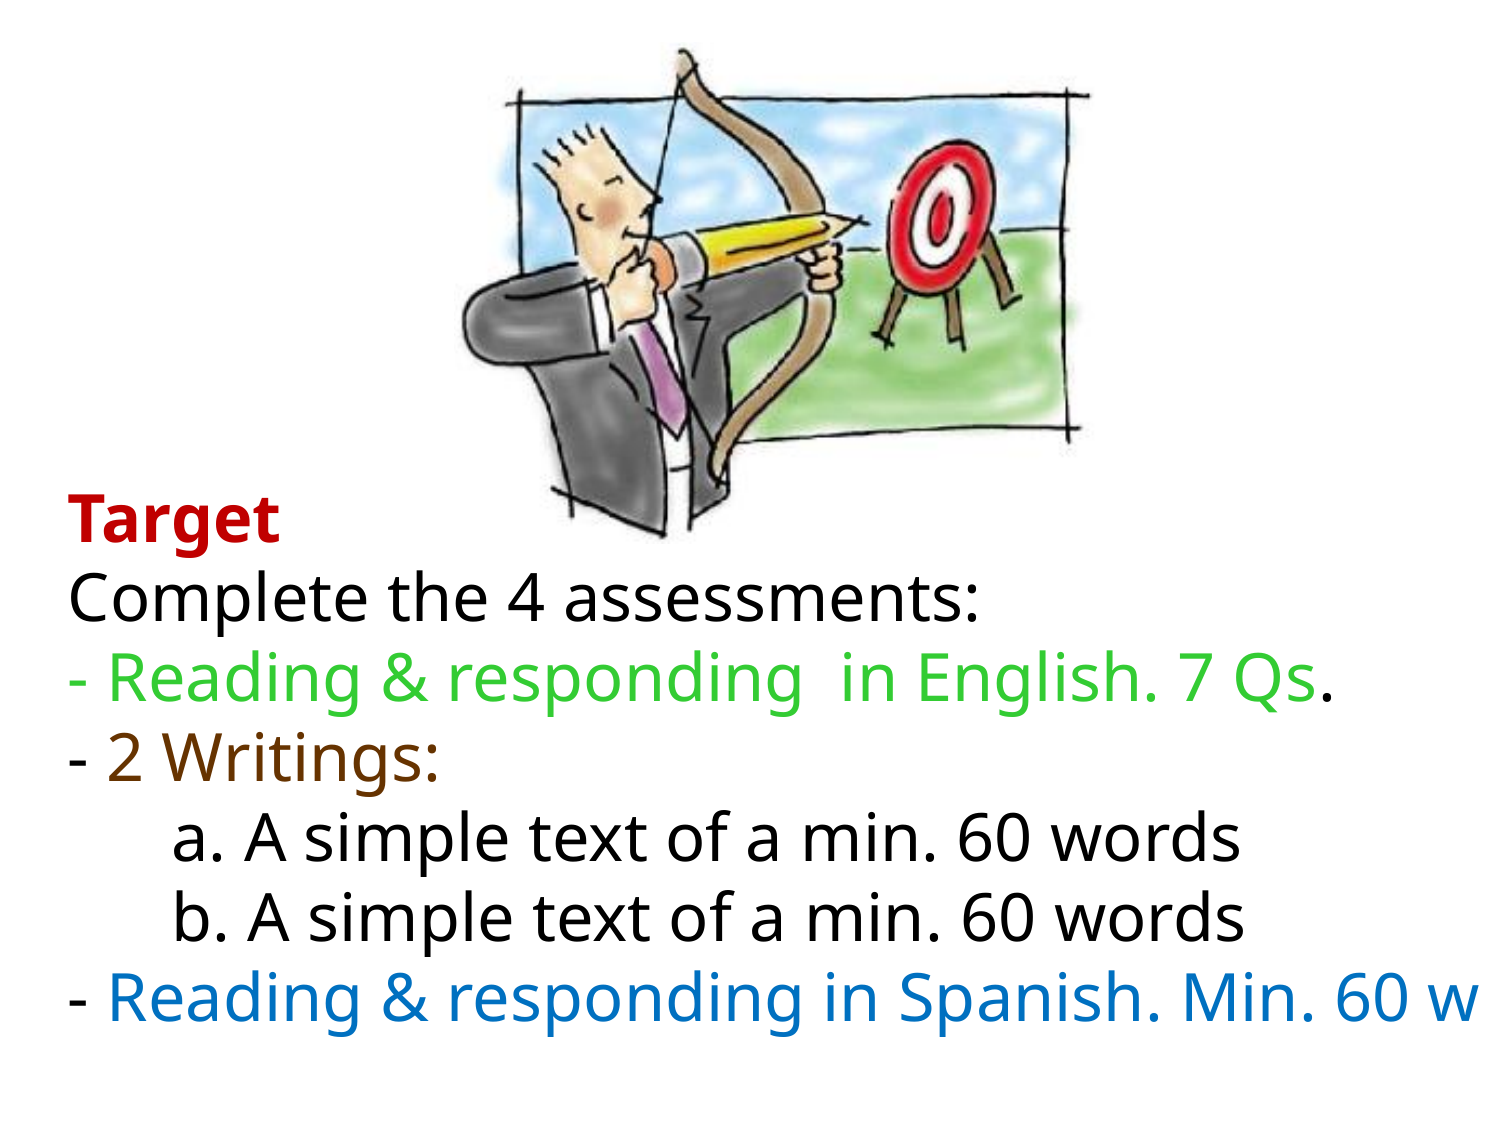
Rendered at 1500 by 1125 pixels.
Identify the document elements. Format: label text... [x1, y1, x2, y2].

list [454, 42, 1103, 544]
text_box Target Complete the 4 assessments: - Reading & responding in English. 7 Qs. - 2 Writings: a. A simple text of a min. 60 words b. A simple text of a min. 60 words - Reading & responding in Spanish. Min. 60 w [53, 467, 1500, 1043]
